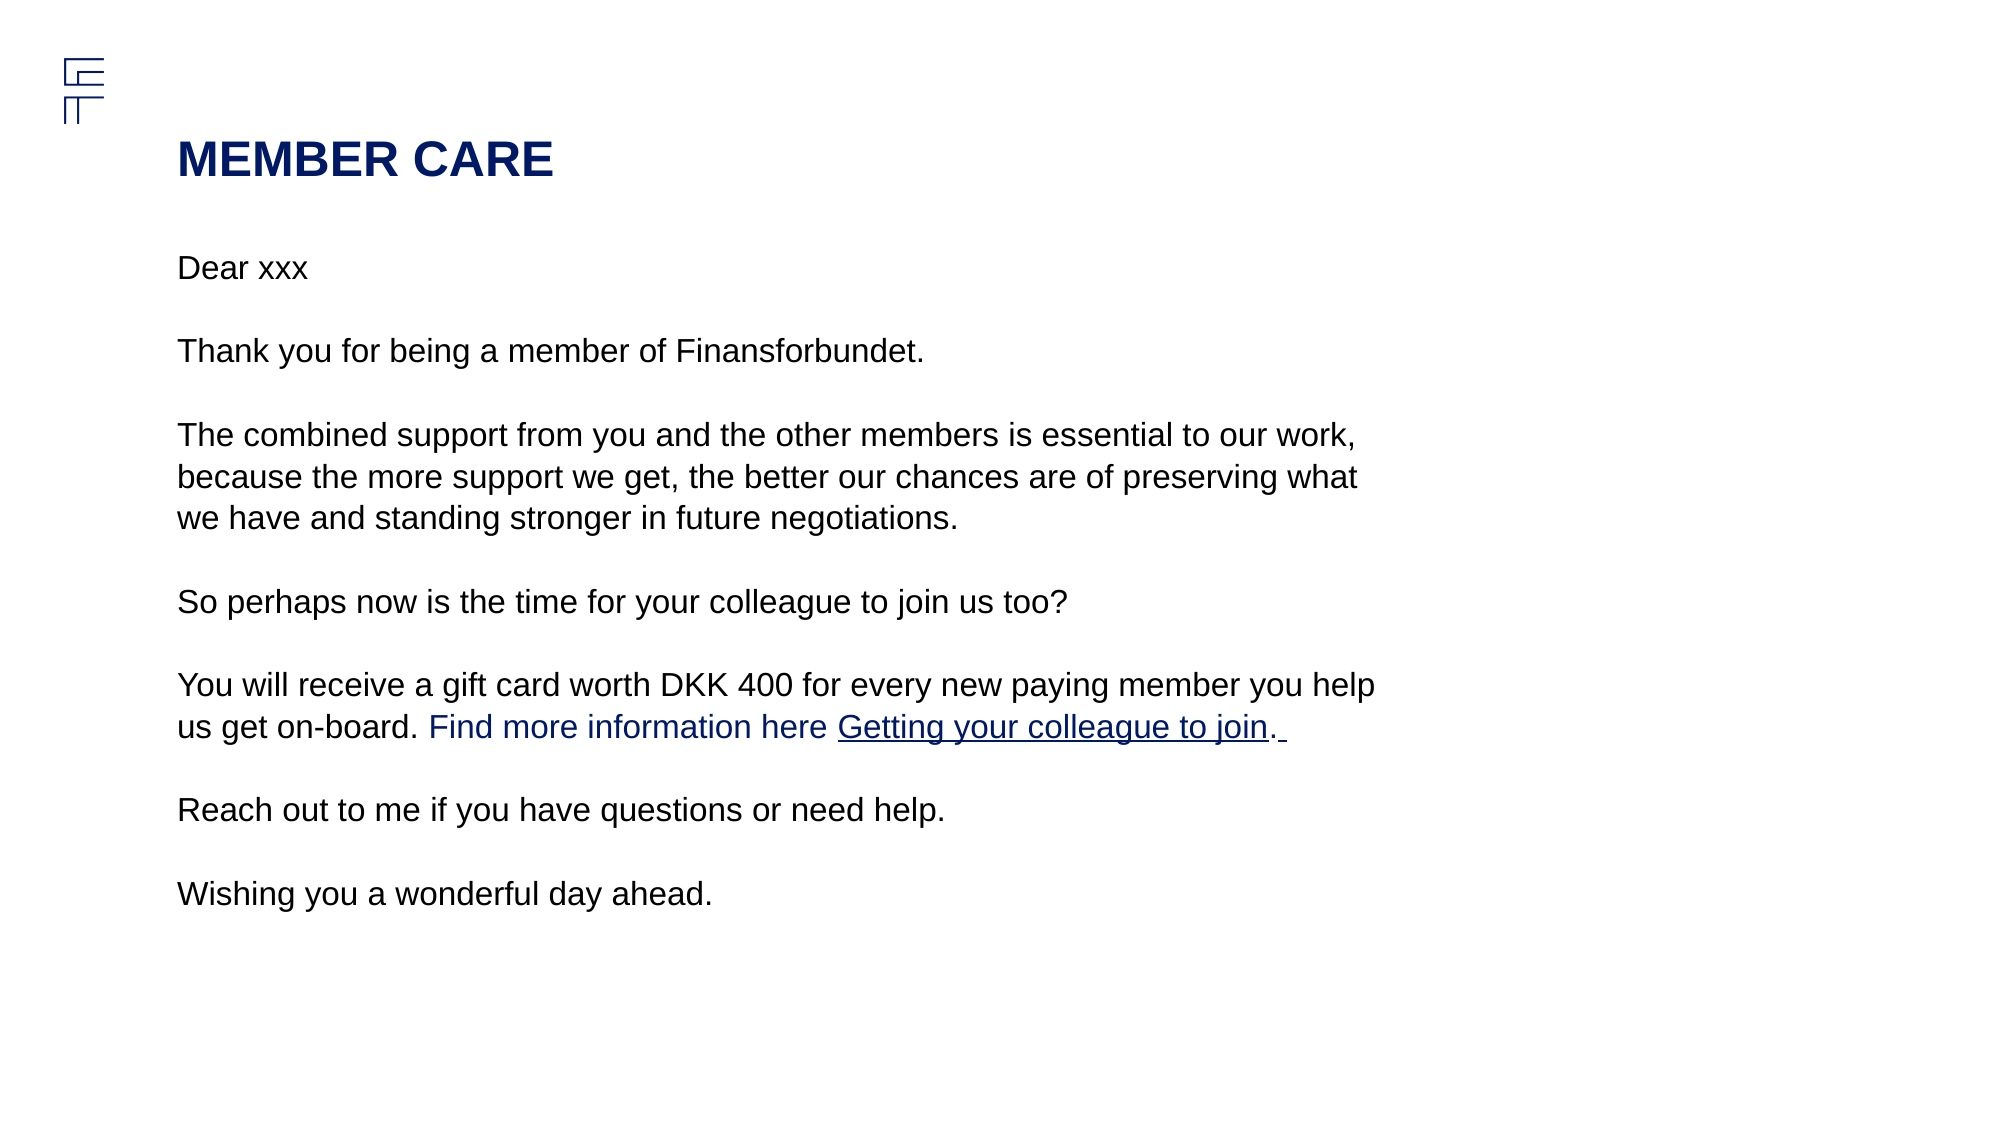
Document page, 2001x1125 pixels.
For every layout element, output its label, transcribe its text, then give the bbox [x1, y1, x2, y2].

title MEMBER CARE [177, 139, 1389, 234]
list Dear xxx Thank you for being a member of Finansforbundet. The combined support from you and the other members is essential to our work, because the more support we get, the better our chances are of preserving what we have and standing stronger in future negotiations. So perhaps now is the time for your colleague to join us too? You will receive a gift card worth DKK 400 for every new paying member you help us get on-board. Find more information here Getting your colleague to join. Reach out to me if you have questions or need help. Wishing you a wonderful day ahead. [177, 244, 1389, 939]
picture [64, 58, 104, 124]
